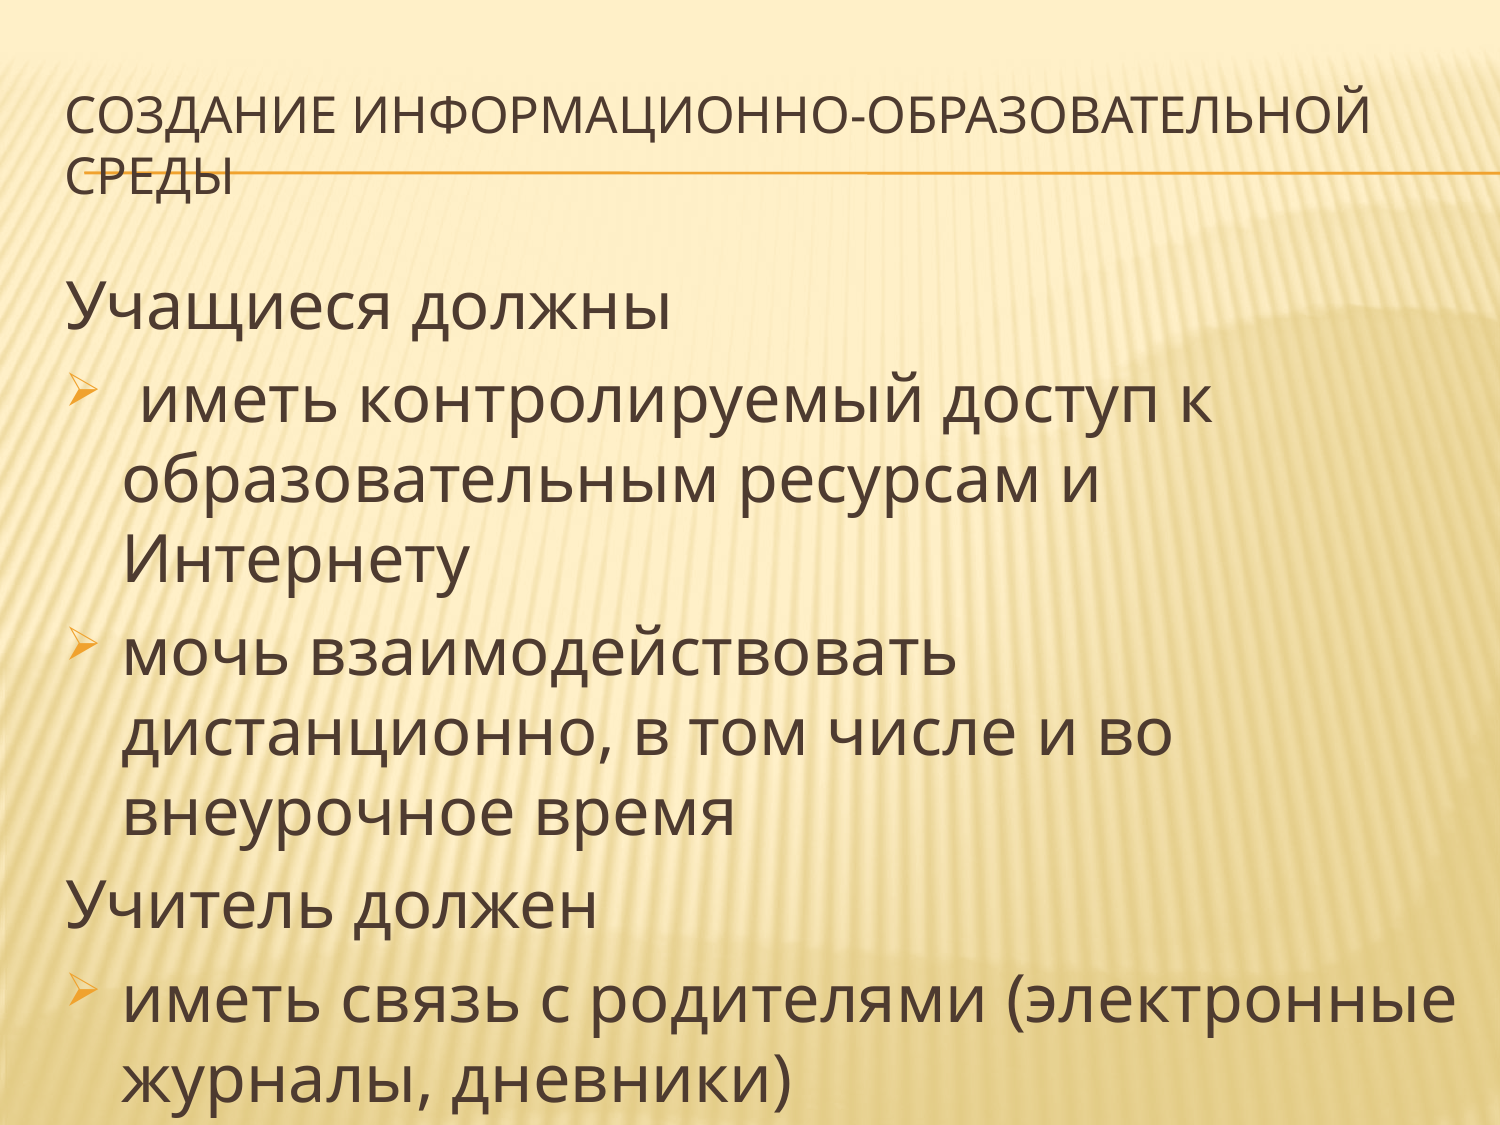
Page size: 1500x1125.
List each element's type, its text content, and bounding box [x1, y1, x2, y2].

list Учащиеся должны иметь контролируемый доступ к образовательным ресурсам и Интернету мочь взаимодействовать дистанционно, в том числе и во внеурочное время Учитель должен иметь связь с родителями (электронные журналы, дневники) [49, 254, 1476, 998]
title Создание информационно-образовательной среды [50, 75, 1475, 213]
